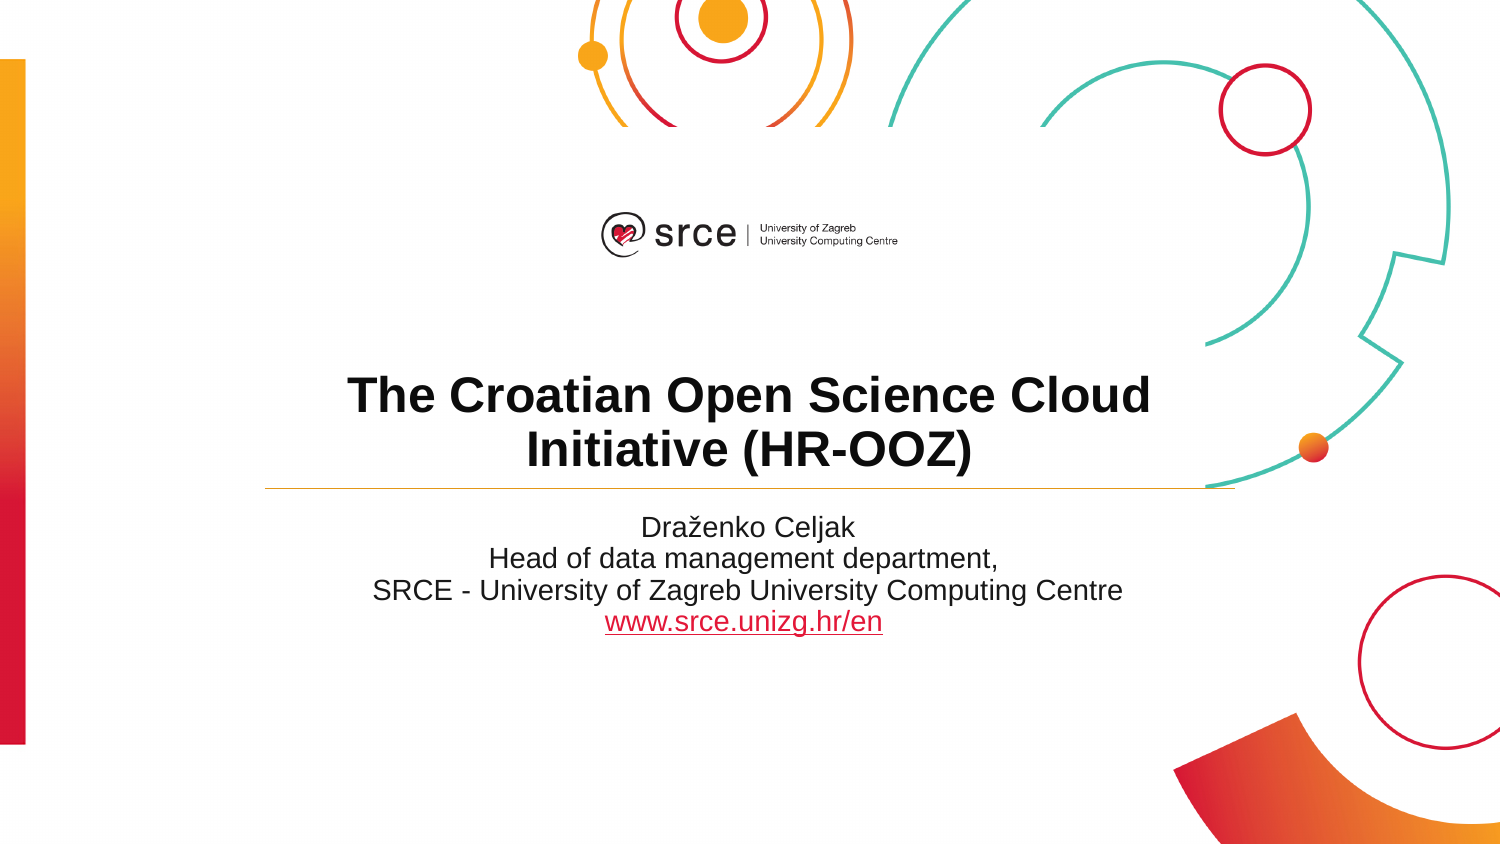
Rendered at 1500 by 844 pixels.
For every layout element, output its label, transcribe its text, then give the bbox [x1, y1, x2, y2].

title The Croatian Open Science Cloud Initiative (HR-OOZ) [264, 361, 1236, 430]
list Draženko Celjak Head of data management department, SRCE - University of Zagreb University Computing Centre www.srce.unizg.hr/en [263, 505, 1234, 690]
picture [0, 0, 1500, 844]
